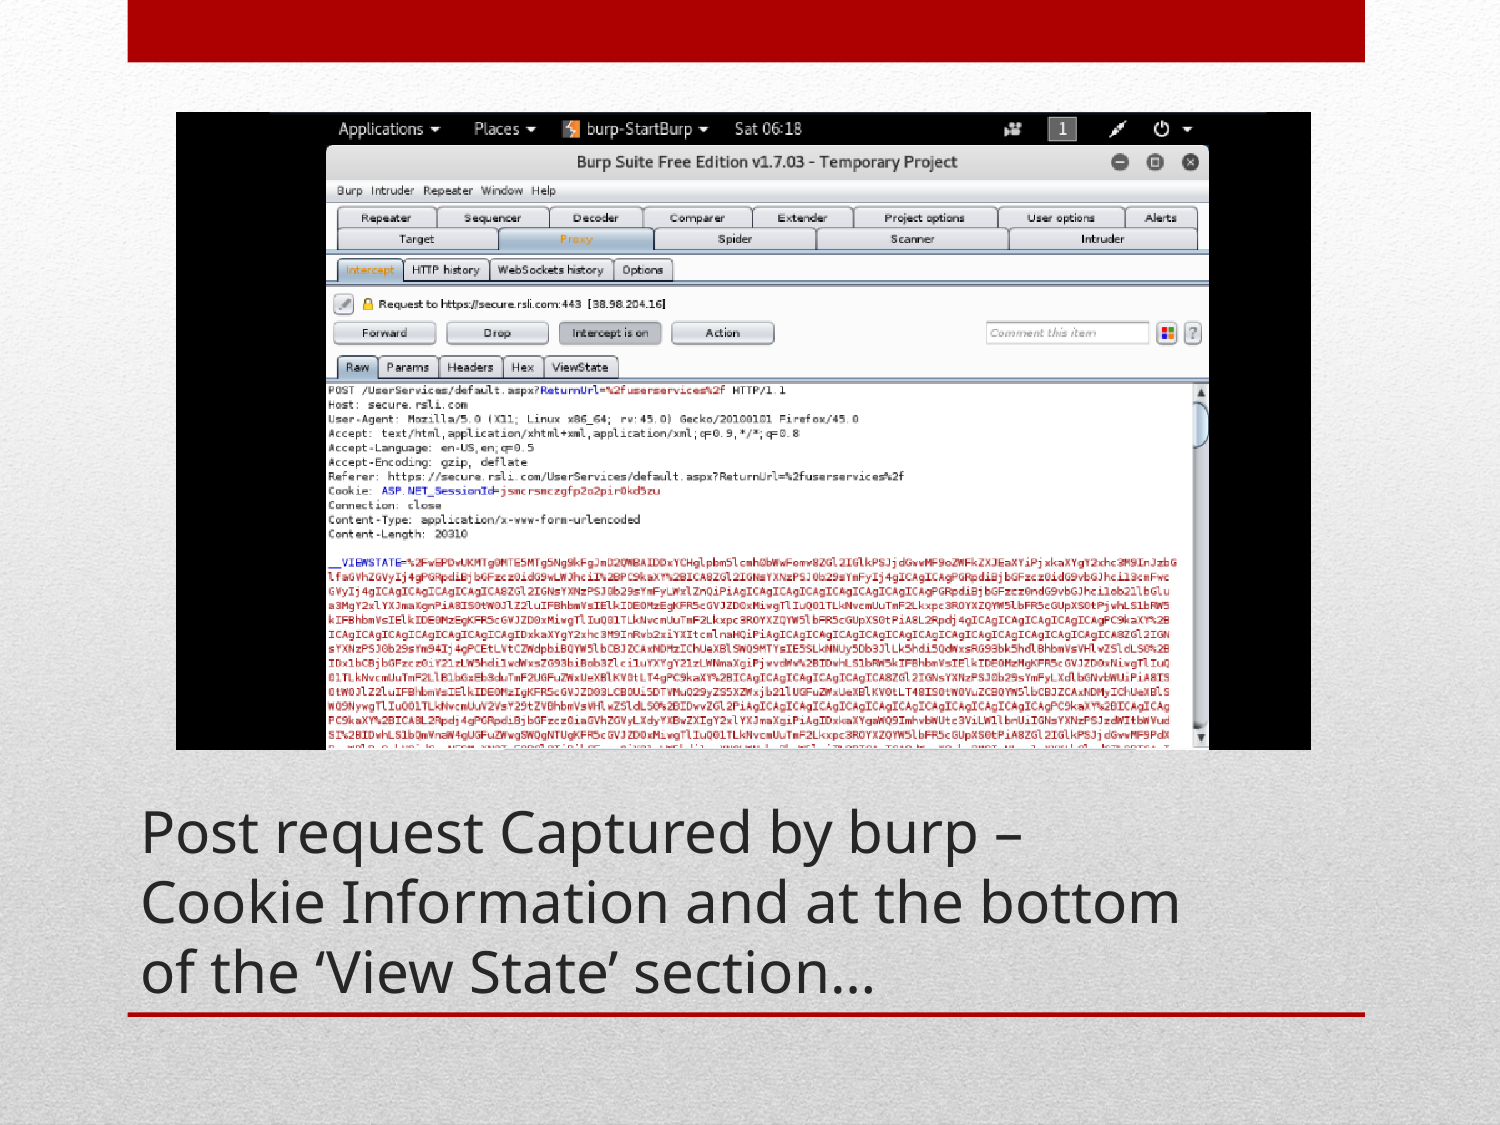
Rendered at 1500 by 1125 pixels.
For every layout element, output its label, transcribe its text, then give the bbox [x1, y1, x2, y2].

title Post request Captured by burp – Cookie Information and at the bottom of the ‘View State’ section… [125, 750, 1238, 1013]
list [175, 111, 1312, 751]
